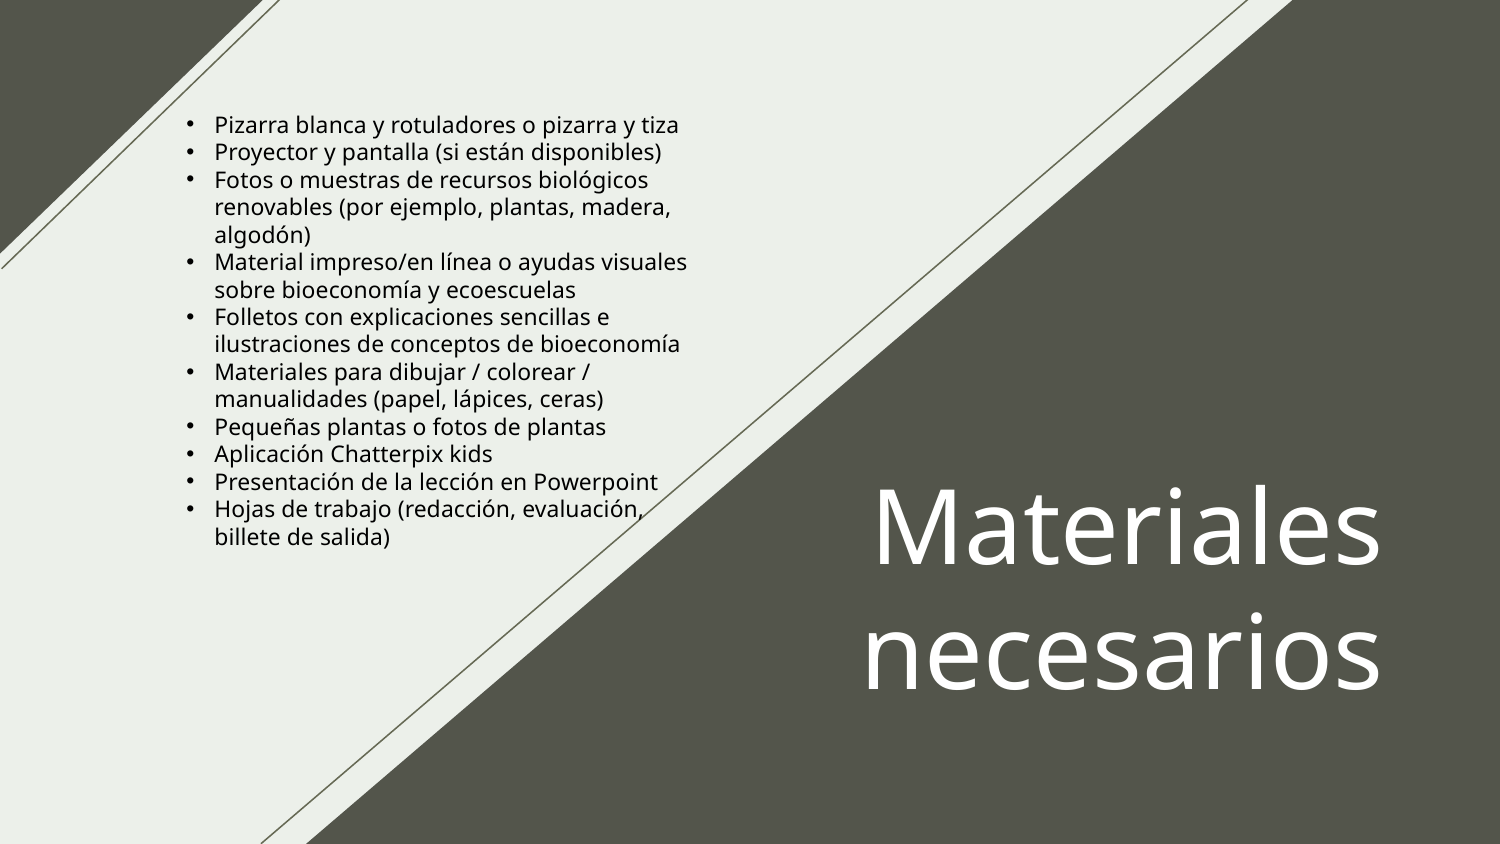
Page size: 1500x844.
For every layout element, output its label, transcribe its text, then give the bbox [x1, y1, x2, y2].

text_box Pizarra blanca y rotuladores o pizarra y tiza Proyector y pantalla (si están disponibles) Fotos o muestras de recursos biológicos renovables (por ejemplo, plantas, madera, algodón) Material impreso/en línea o ayudas visuales sobre bioeconomía y ecoescuelas Folletos con explicaciones sencillas e ilustraciones de conceptos de bioeconomía Materiales para dibujar / colorear / manualidades (papel, lápices, ceras) Pequeñas plantas o fotos de plantas Aplicación Chatterpix kids Presentación de la lección en Powerpoint Hojas de trabajo (redacción, evaluación, billete de salida) [171, 102, 715, 558]
title Materiales necesarios [725, 339, 1399, 726]
